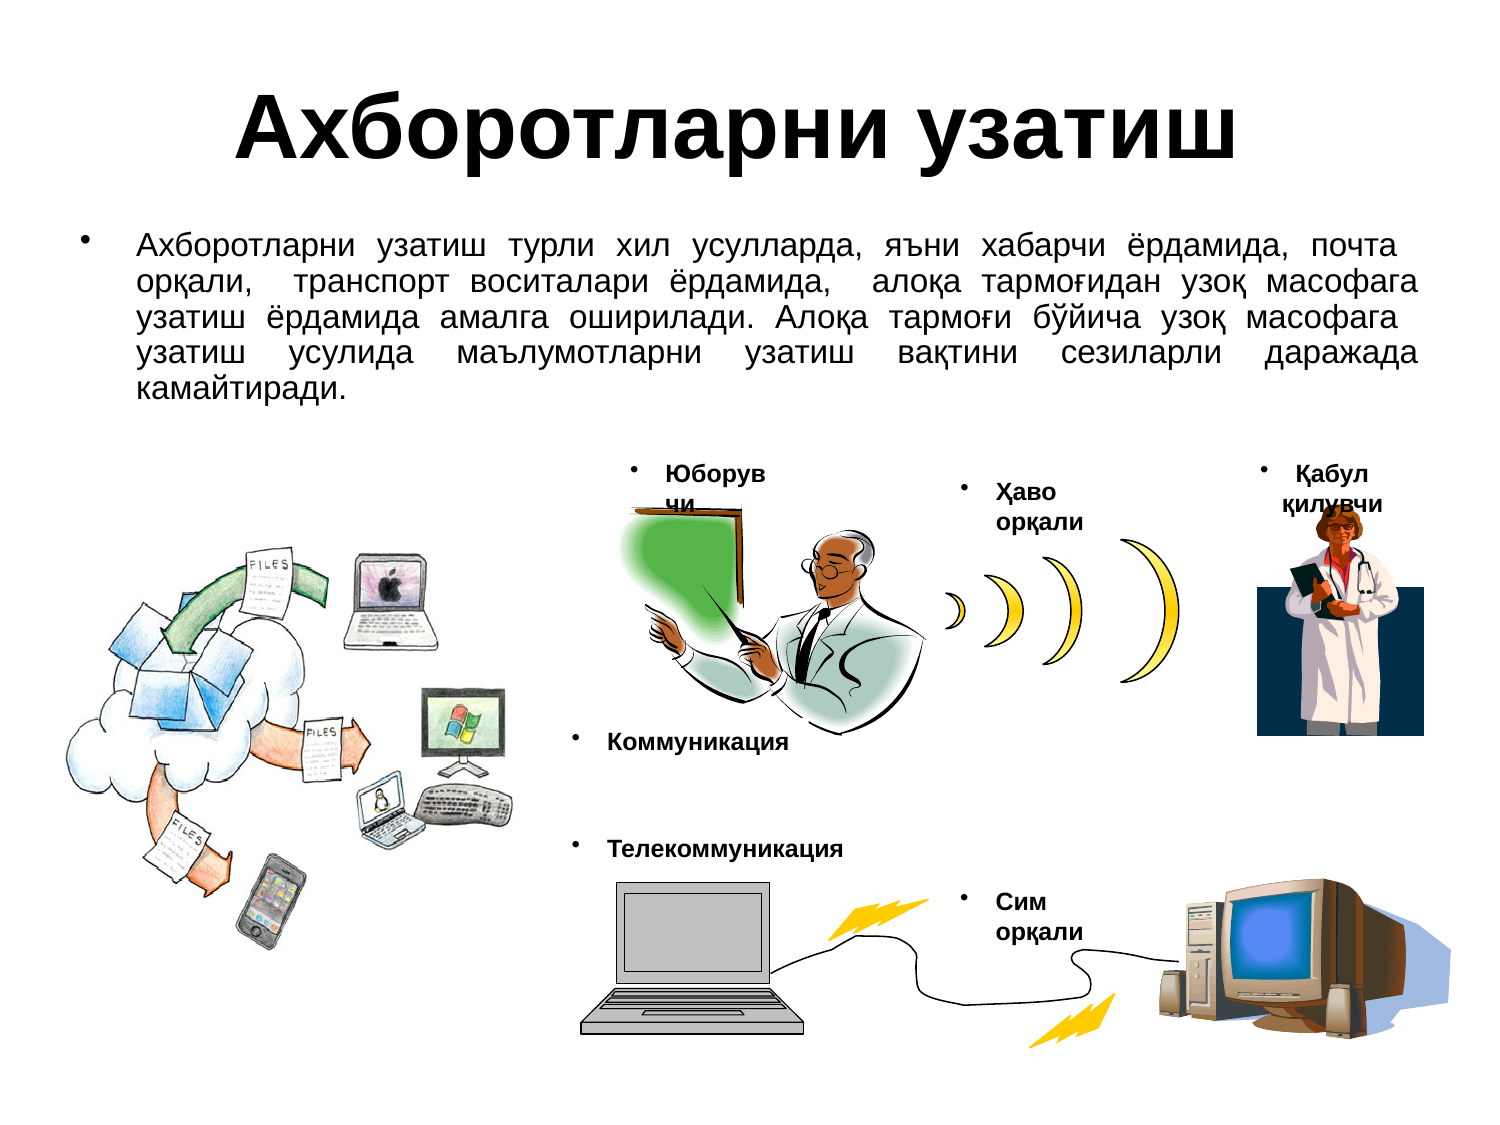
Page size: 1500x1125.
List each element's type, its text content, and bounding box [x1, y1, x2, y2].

list Ахборотларни узатиш турли хил усулларда, яъни хабарчи ёрдамида, почта орқали, транспорт воситалари ёрдамида, алоқа тармоғидан узоқ масофага узатиш ёрдамида амалга оширилади. Алоқа тармоғи бўйича узоқ масофага узатиш усулида маълумотларни узатиш вақтини сезиларли даражада камайтиради. [64, 220, 1436, 409]
picture [64, 543, 514, 956]
title Ахборотларни узатиш [75, 45, 1425, 185]
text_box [537, 432, 1471, 1093]
